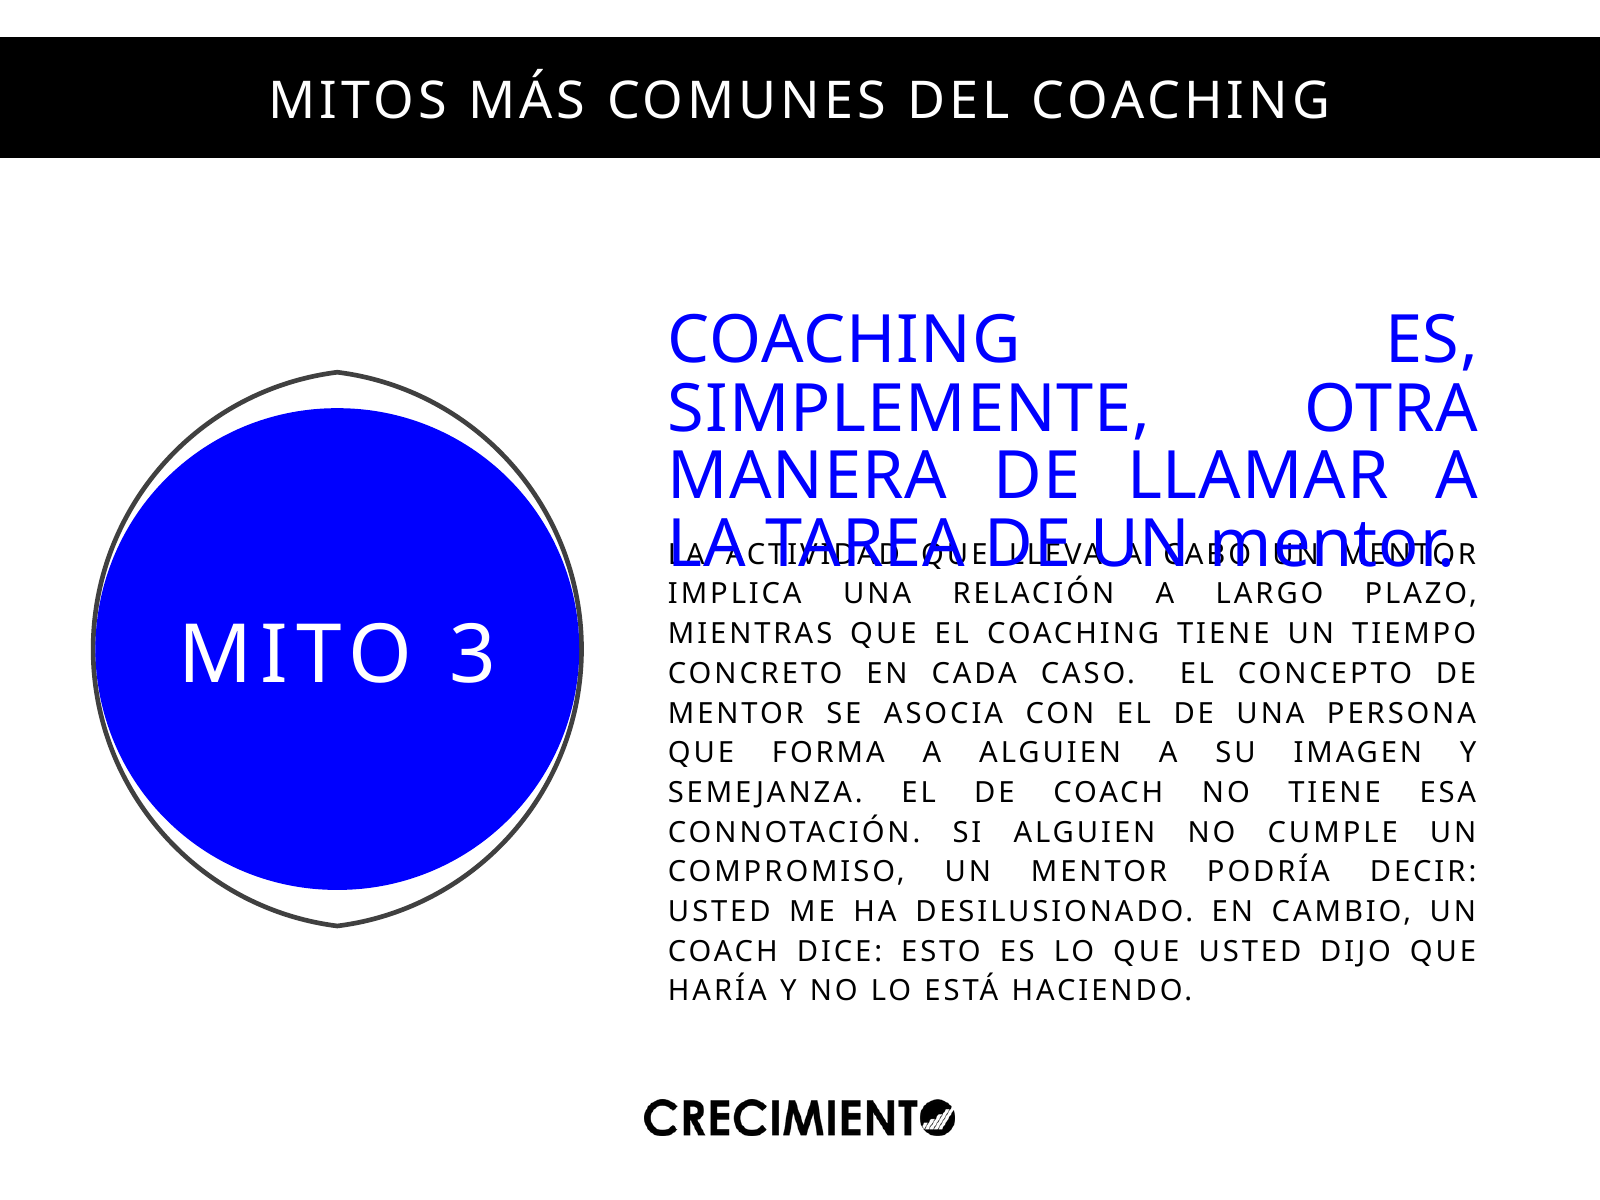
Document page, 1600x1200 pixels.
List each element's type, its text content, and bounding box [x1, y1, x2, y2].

picture [644, 1099, 955, 1136]
picture [0, 36, 1600, 158]
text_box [57, 371, 617, 927]
text_box COACHING ES, SIMPLEMENTE, OTRA MANERA DE LLAMAR A LA TAREA DE UN mentor. [667, 308, 1480, 581]
text_box LA ACTIVIDAD QUE LLEVA A CABO UN MENTOR IMPLICA UNA RELACIÓN A LARGO PLAZO, MIENTRAS QUE EL COACHING TIENE UN TIEMPO CONCRETO EN CADA CASO. EL CONCEPTO DE MENTOR SE ASOCIA CON EL DE UNA PERSONA QUE FORMA A ALGUIEN A SU IMAGEN Y SEMEJANZA. EL DE COACH NO TIENE ESA CONNOTACIÓN. SI ALGUIEN NO CUMPLE UN COMPROMISO, UN MENTOR PODRÍA DECIR: USTED ME HA DESILUSIONADO. EN CAMBIO, UN COACH DICE: ESTO ES LO QUE USTED DIJO QUE HARÍA Y NO LO ESTÁ HACIENDO. [667, 581, 1480, 1007]
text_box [96, 407, 579, 891]
